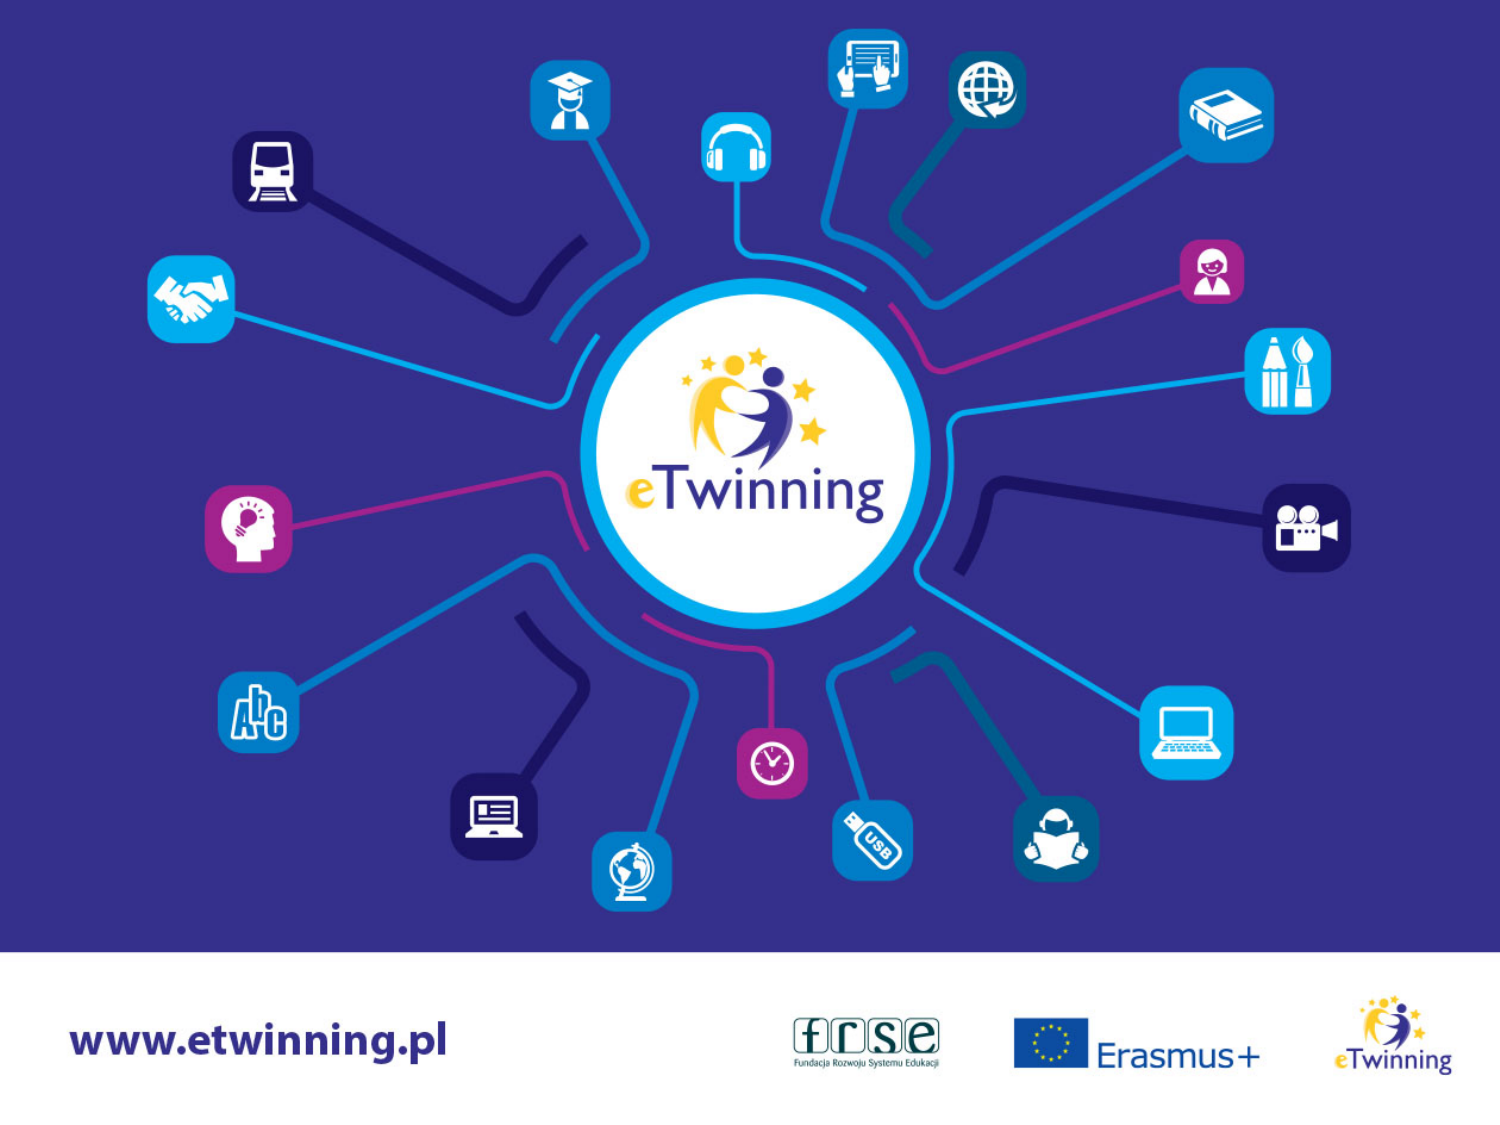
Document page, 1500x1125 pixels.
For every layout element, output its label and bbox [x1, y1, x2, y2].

picture [0, 0, 1500, 1125]
text_box [194, 503, 1341, 764]
text_box [183, 373, 1329, 634]
text_box [194, 764, 1341, 870]
